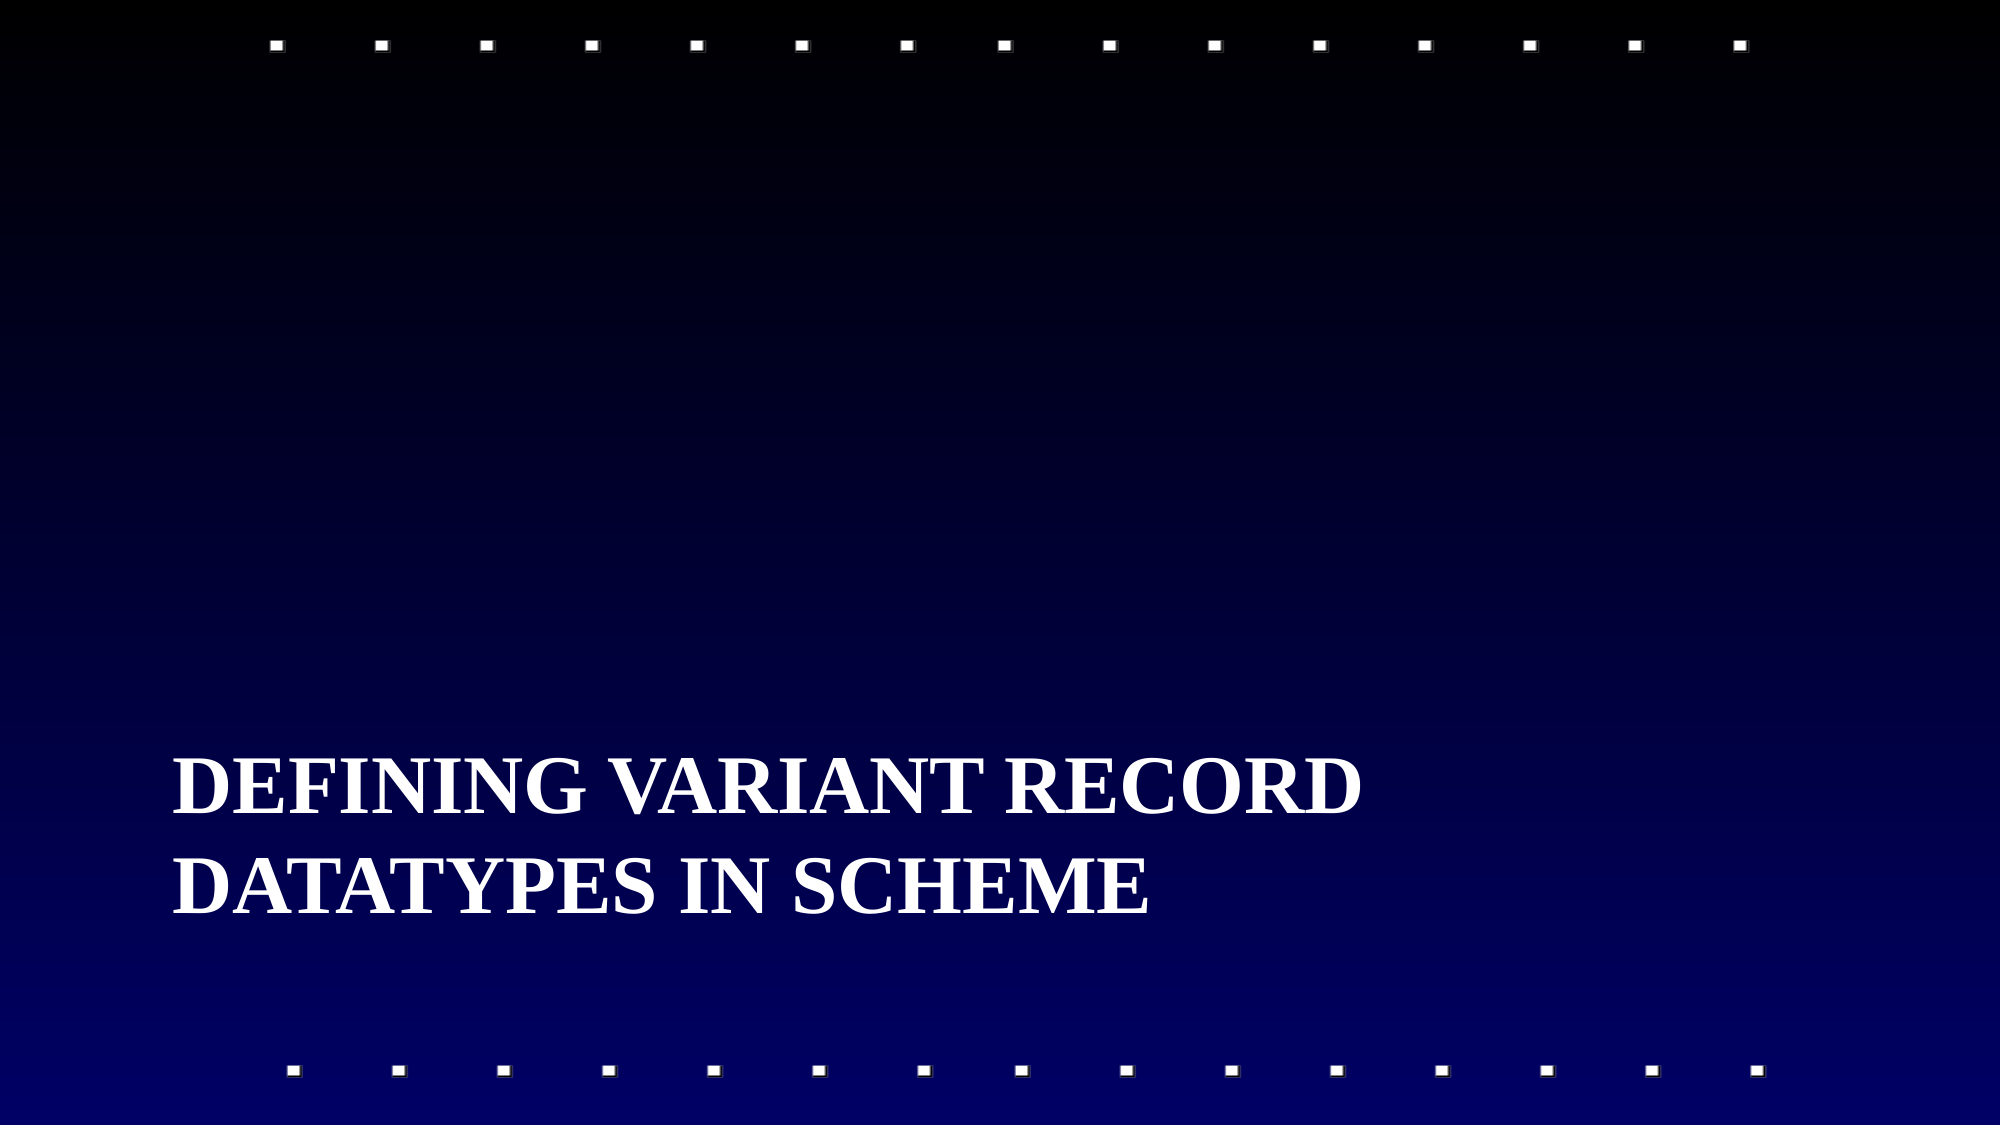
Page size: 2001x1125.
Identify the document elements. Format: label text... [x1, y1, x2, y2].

title Defining Variant record datatypes in Scheme [157, 722, 1859, 947]
picture [266, 37, 1767, 57]
picture [283, 1062, 1784, 1082]
